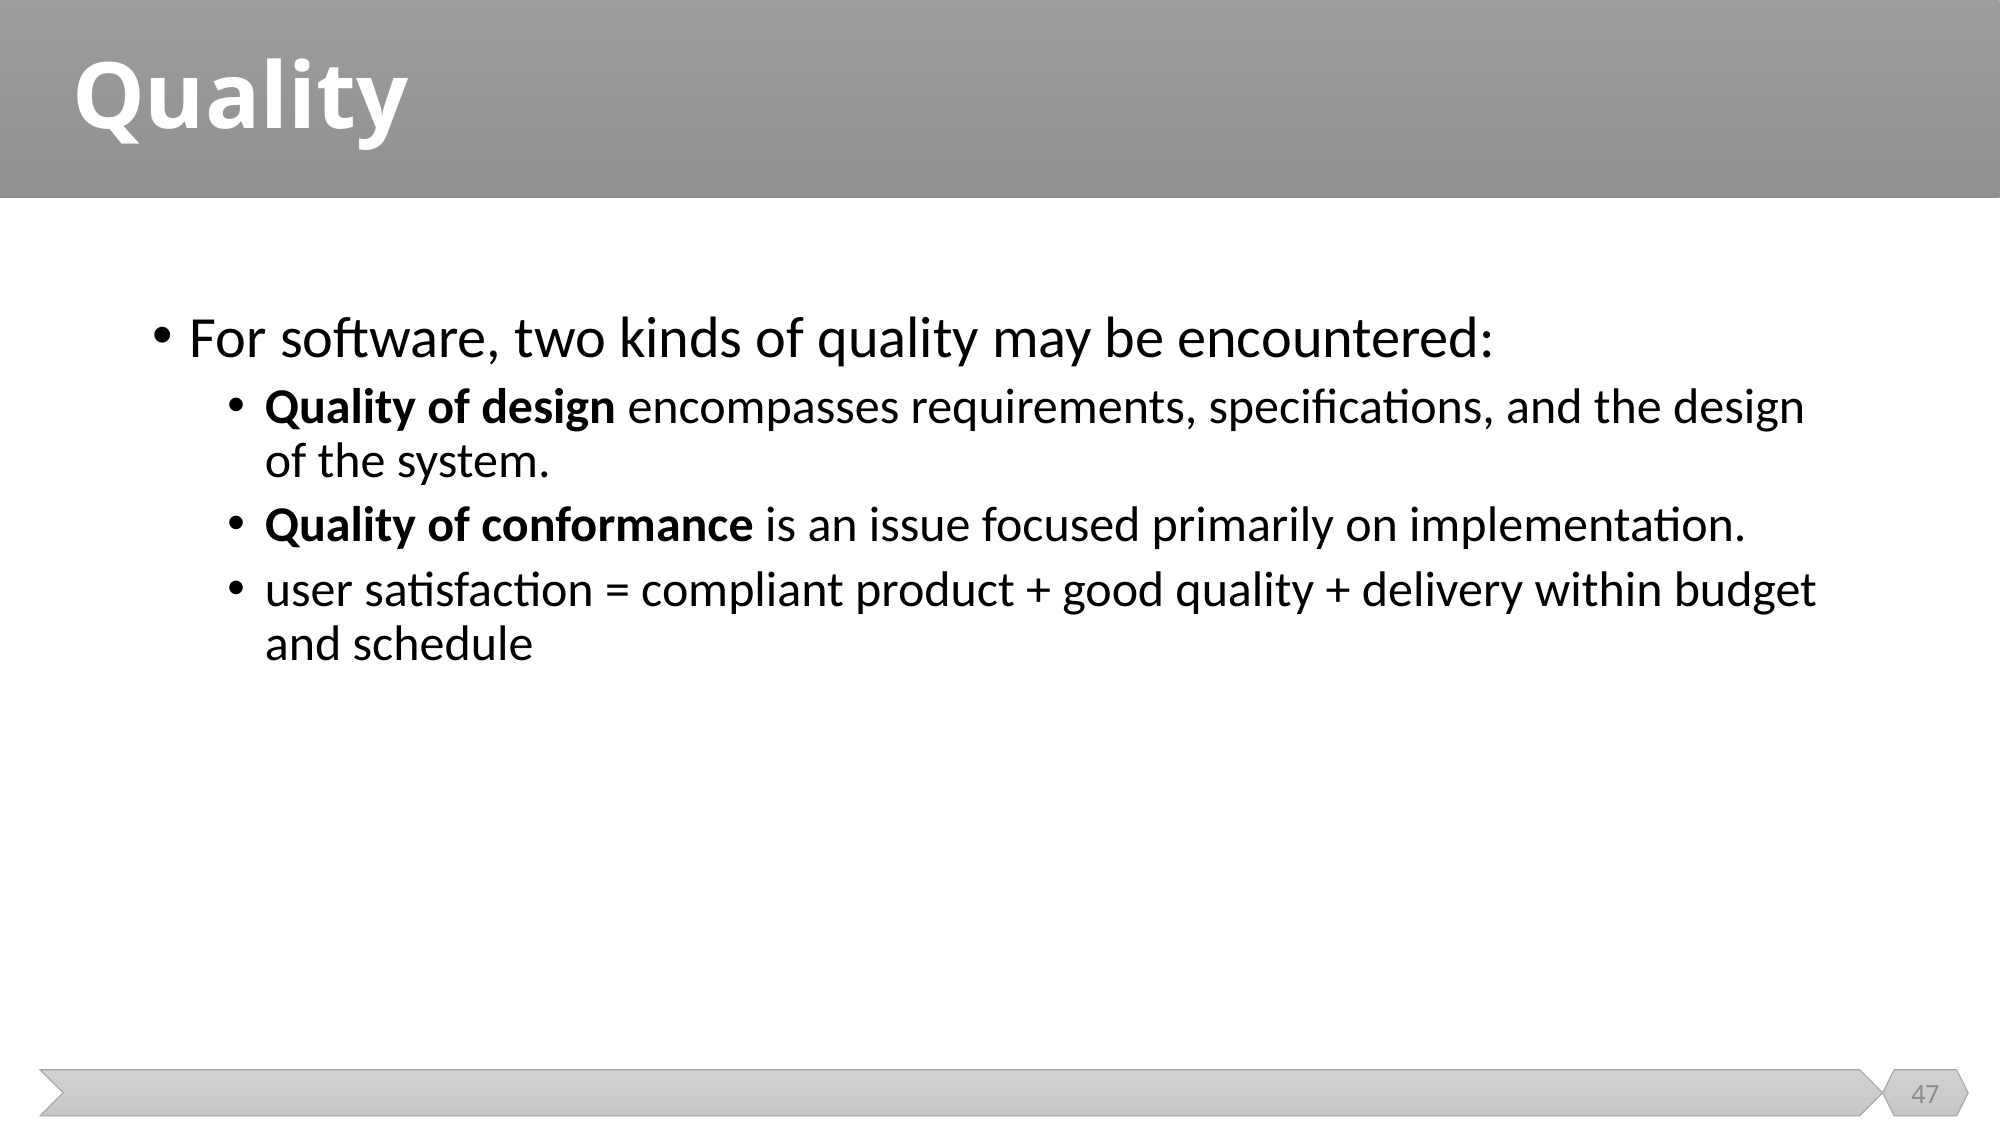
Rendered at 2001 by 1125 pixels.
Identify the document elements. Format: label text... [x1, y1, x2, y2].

slide_number 47 [1882, 1065, 1969, 1125]
list For software, two kinds of quality may be encountered: Quality of design encompasses requirements, specifications, and the design of the system. Quality of conformance is an issue focused primarily on implementation. user satisfaction = compliant product + good quality + delivery within budget and schedule [137, 299, 1863, 1014]
title Quality [56, 0, 1969, 199]
